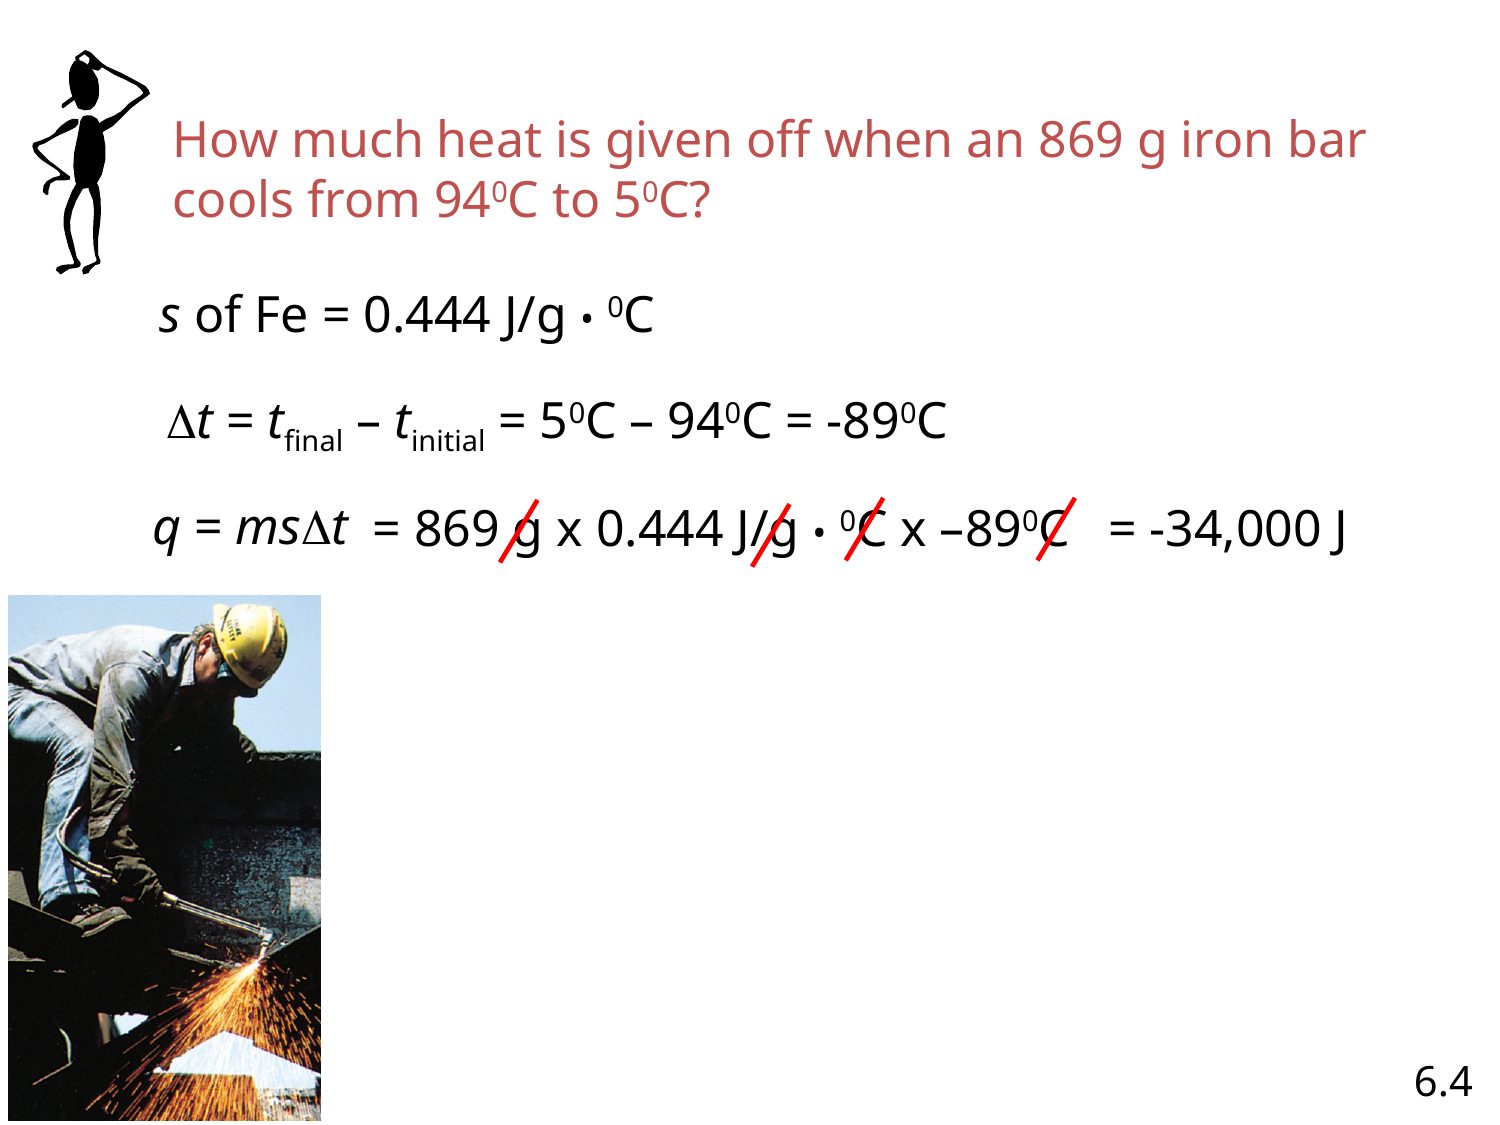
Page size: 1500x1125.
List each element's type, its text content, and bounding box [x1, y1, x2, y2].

text_box s of Fe = 0.444 J/g • 0C [145, 283, 671, 350]
text_box 6.4 [1399, 1047, 1488, 1113]
text_box Dt = tfinal – tinitial = 50C – 940C = -890C [151, 381, 964, 465]
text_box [32, 49, 1500, 275]
text_box = -34,000 J [1093, 489, 1364, 565]
text_box q = msDt [137, 487, 363, 563]
picture [8, 595, 321, 1121]
text_box = 869 g x 0.444 J/g • 0C x –890C [358, 489, 1085, 565]
